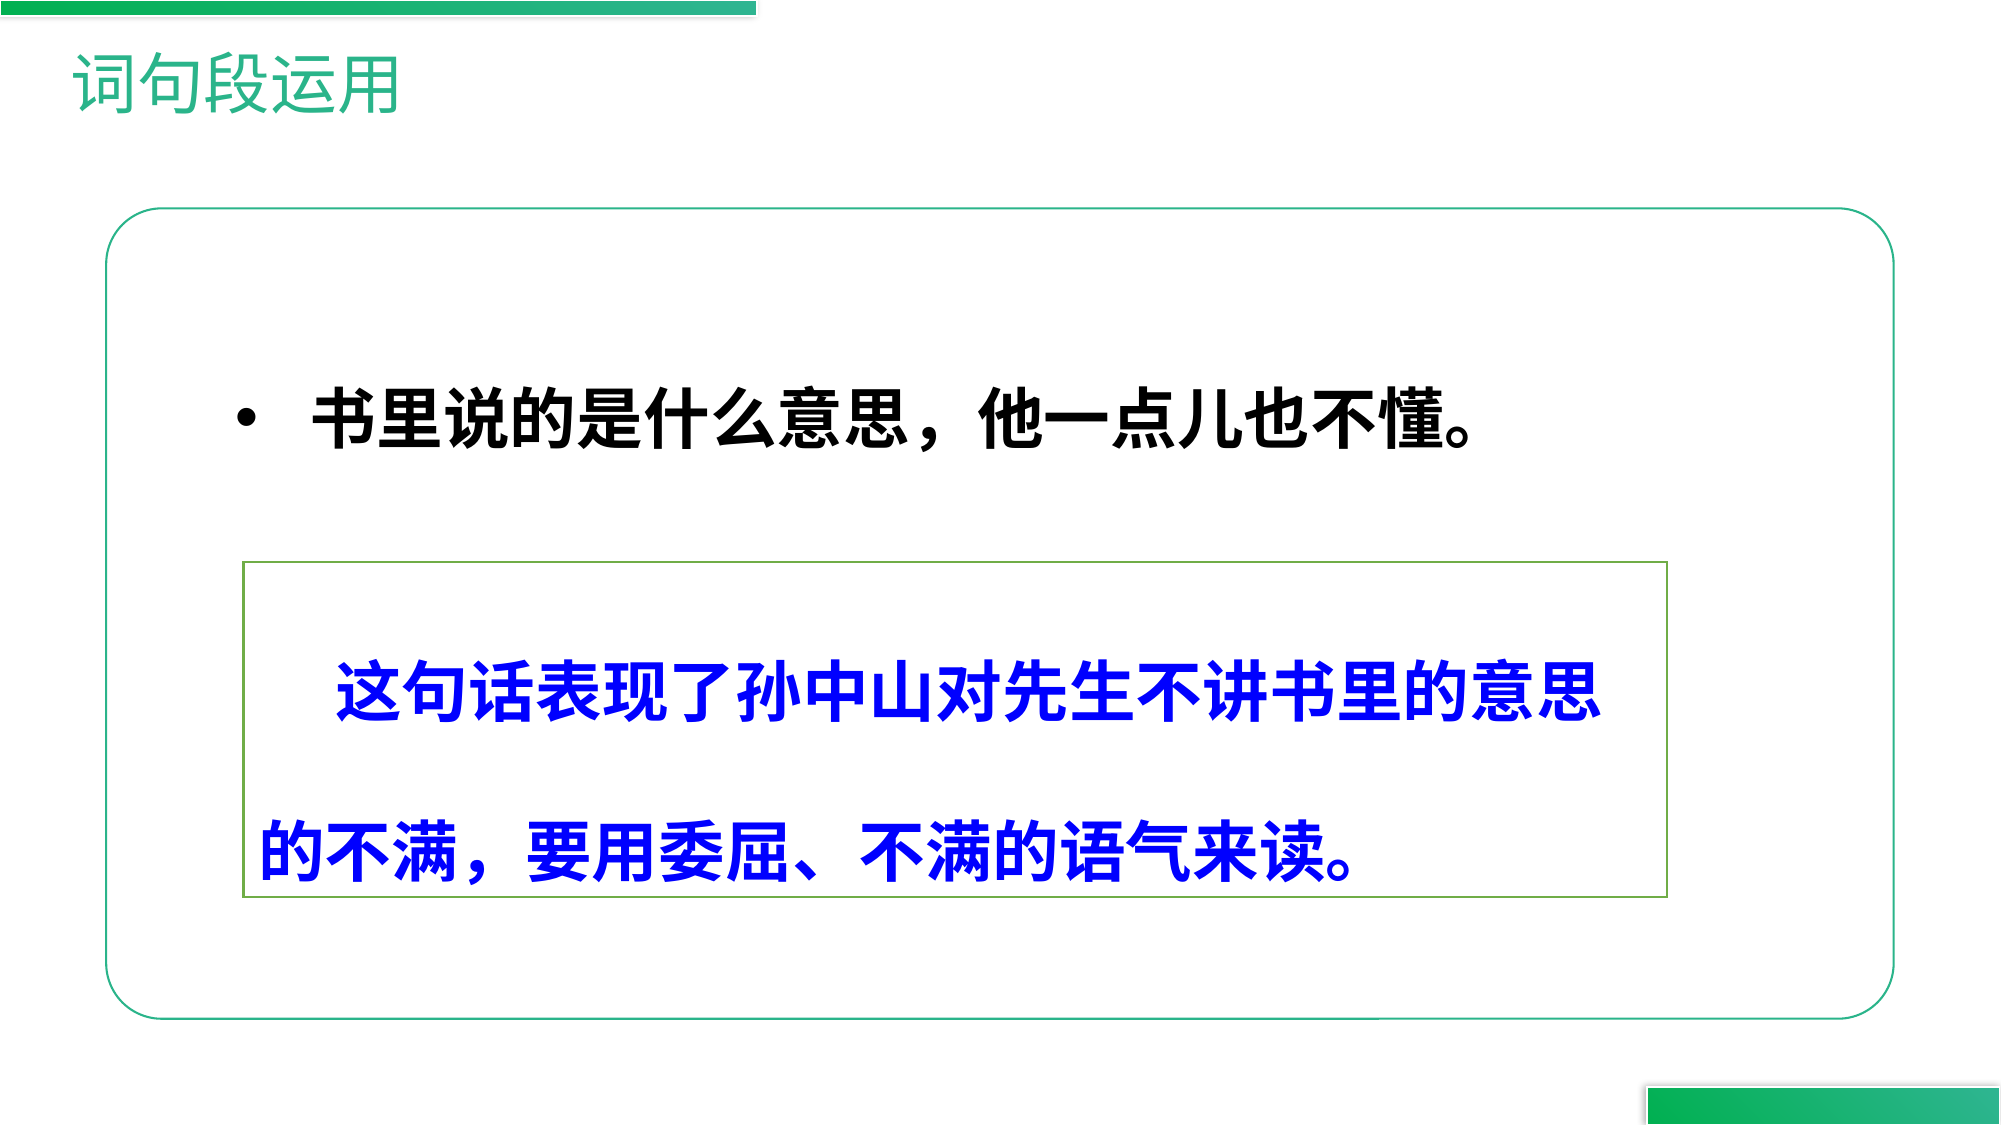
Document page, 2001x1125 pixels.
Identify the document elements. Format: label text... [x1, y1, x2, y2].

list 词句段运用 [55, 43, 509, 126]
text_box 这句话表现了孙中山对先生不讲书里的意思的不满，要用委屈、不满的语气来读。 [242, 561, 1668, 898]
text_box 书里说的是什么意思，他一点儿也不懂。 [220, 353, 1579, 464]
